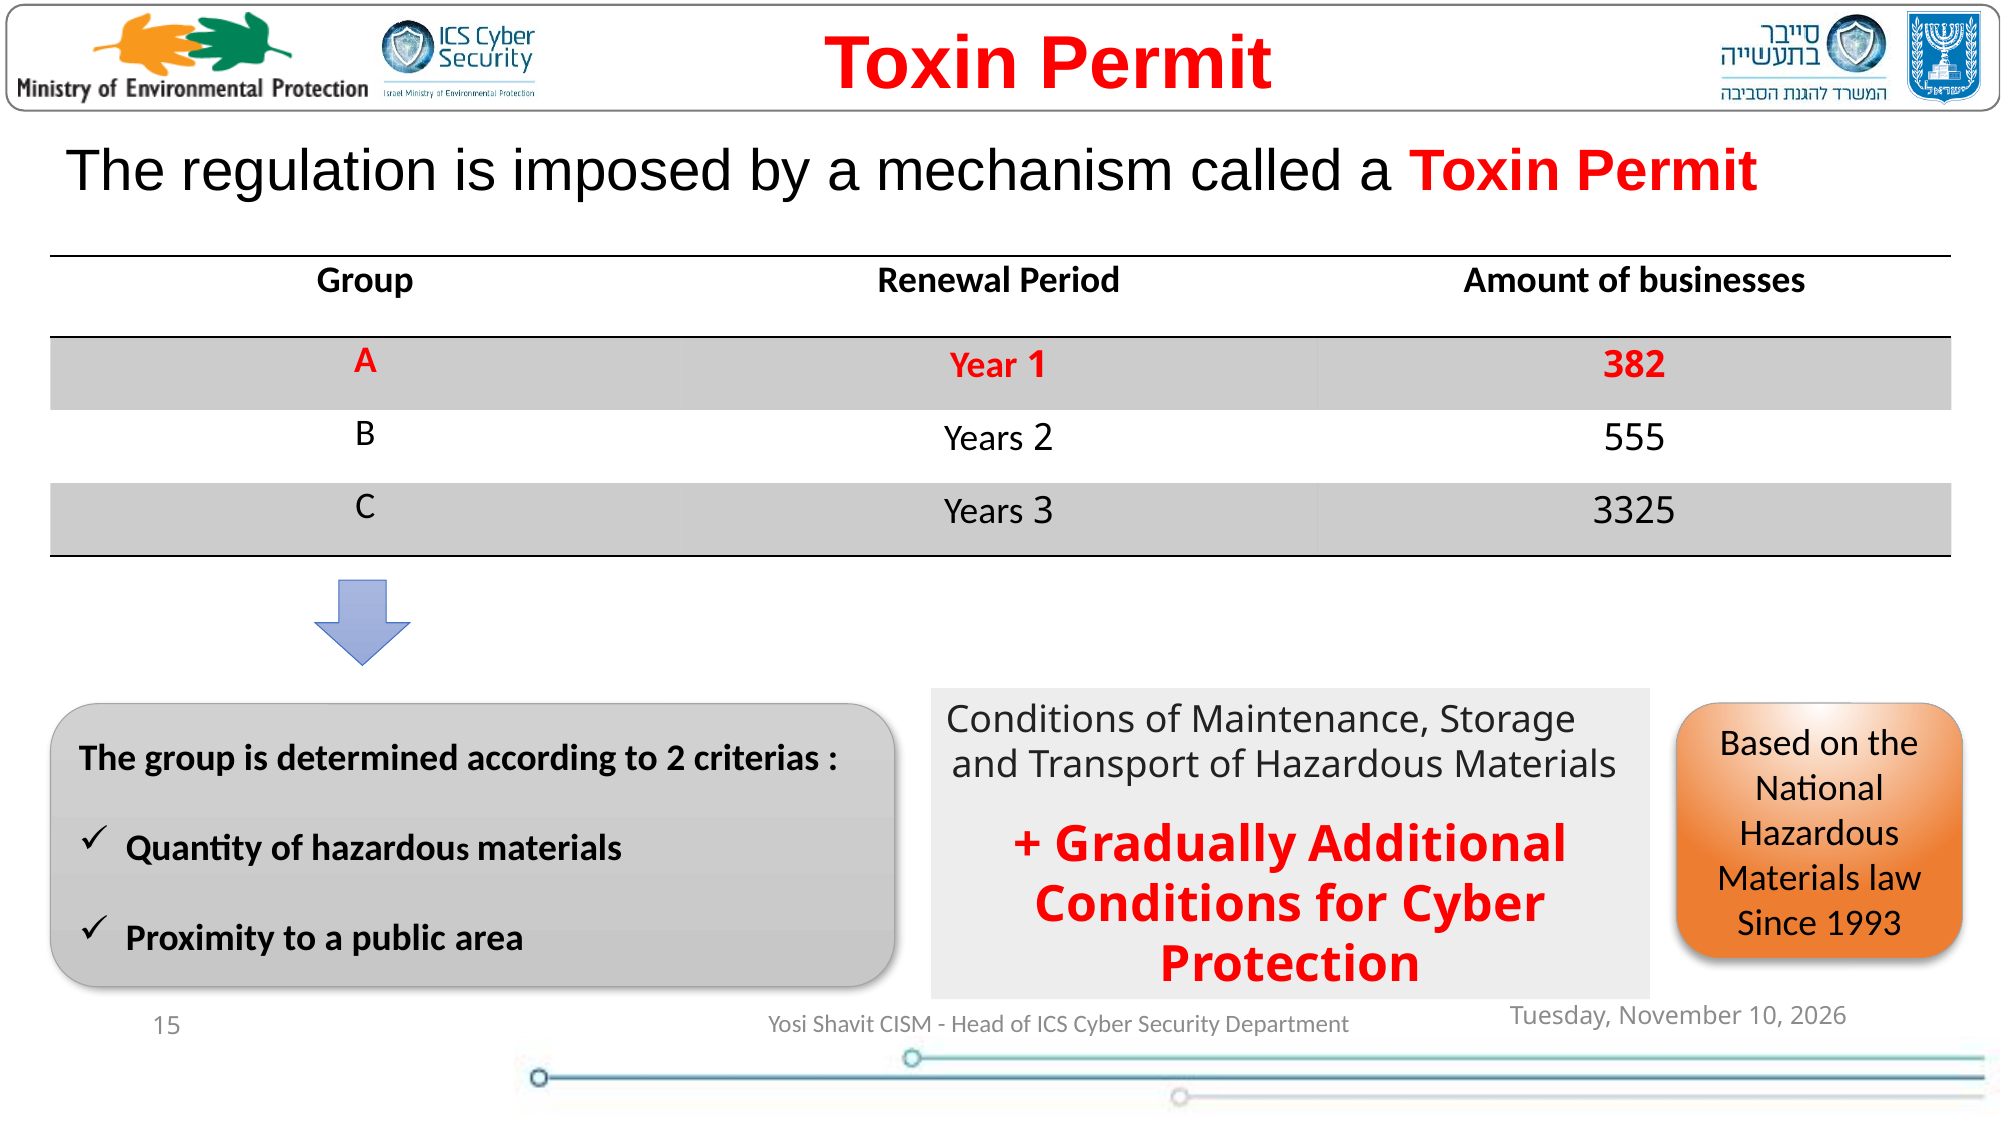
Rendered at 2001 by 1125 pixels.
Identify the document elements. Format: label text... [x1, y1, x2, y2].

table_cell 1 Year [680, 338, 1318, 410]
table_header Group [50, 257, 680, 336]
picture [1907, 11, 1981, 105]
picture [18, 11, 371, 104]
slide_number 15 [137, 996, 588, 1057]
table_cell 3 Years [680, 483, 1318, 555]
picture [1720, 12, 1891, 104]
table_cell C [50, 483, 680, 555]
table_cell 382 [1318, 338, 1951, 410]
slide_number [1395, 986, 1863, 1047]
text_box The group is determined according to 2 criterias : Quantity of hazardous materials Proximity to a public area [49, 703, 896, 988]
text_box Conditions of Maintenance, Storage and Transport of Hazardous Materials + Gradually Additional Conditions for Cyber Protection [931, 688, 1650, 1000]
table_cell 2 Years [680, 410, 1318, 483]
table_cell 3325 [1318, 483, 1951, 555]
table_cell B [50, 410, 680, 483]
table_header Renewal Period [680, 257, 1318, 336]
text_box Based on the National Hazardous Materials law Since 1993 [1675, 702, 1963, 959]
table_cell A [50, 338, 680, 410]
text_box Toxin Permit [809, 6, 1288, 112]
table_cell 555 [1318, 410, 1951, 483]
table_header Amount of businesses [1318, 257, 1951, 336]
picture [514, 1036, 2000, 1125]
text_box [313, 579, 412, 667]
picture [374, 11, 546, 107]
text_box The regulation is imposed by a mechanism called a Toxin Permit [50, 124, 1839, 210]
